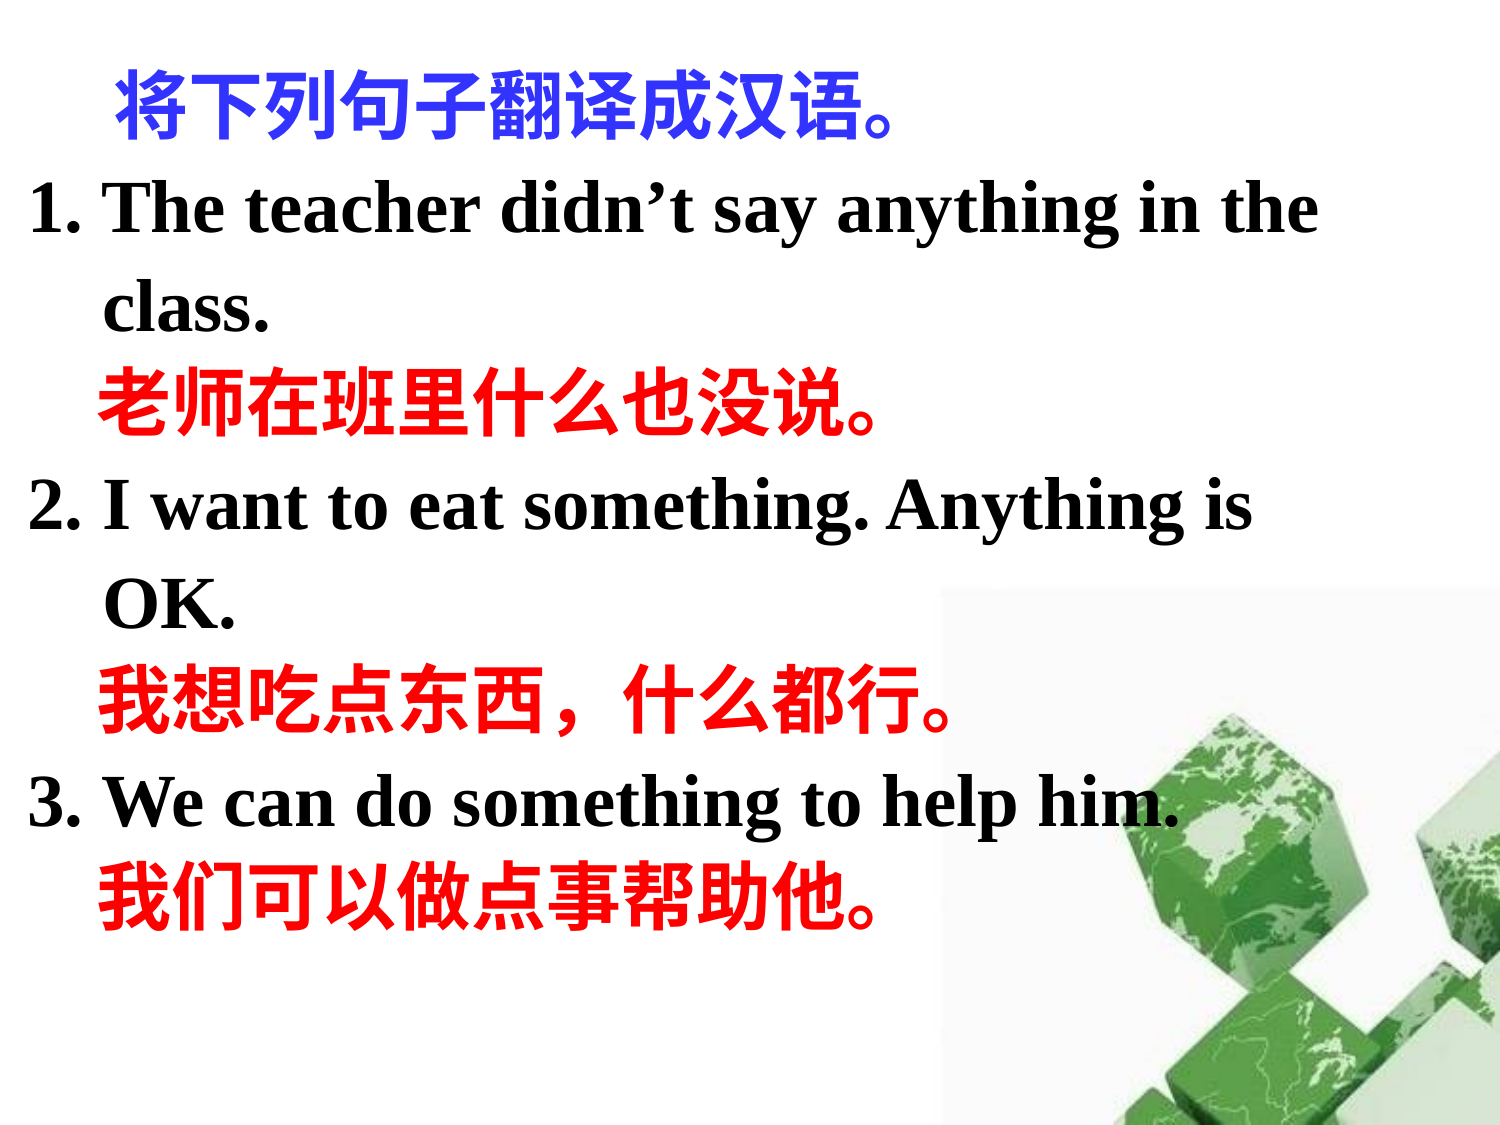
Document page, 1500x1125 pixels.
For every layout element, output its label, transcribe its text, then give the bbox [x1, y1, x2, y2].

picture [0, 0, 1500, 1125]
text_box 将下列句子翻译成汉语。 1. The teacher didn’t say anything in the class. 老师在班里什么也没说。 2. I want to eat something. Anything is OK. 我想吃点东西，什么都行。 3. We can do something to help him. 我们可以做点事帮助他。 [12, 41, 1388, 948]
